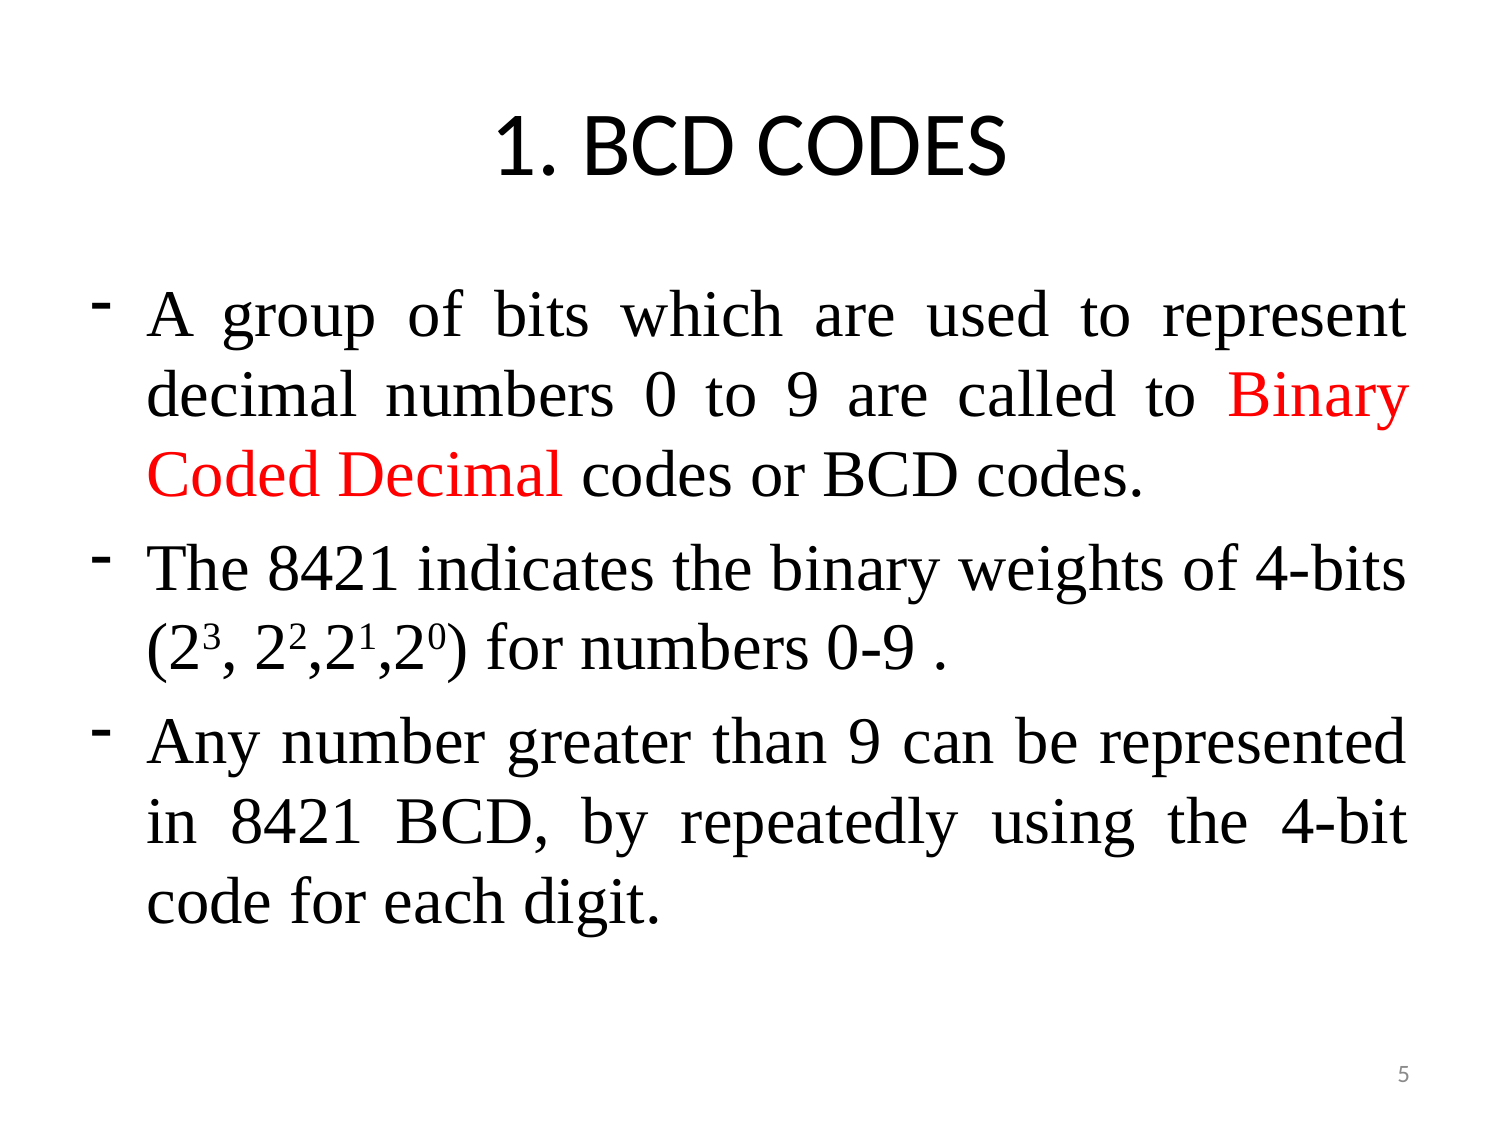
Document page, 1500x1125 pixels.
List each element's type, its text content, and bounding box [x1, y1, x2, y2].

title 1. BCD CODES [75, 45, 1425, 233]
slide_number 5 [1074, 1042, 1425, 1103]
list A group of bits which are used to represent decimal numbers 0 to 9 are called to Binary Coded Decimal codes or BCD codes. The 8421 indicates the binary weights of 4-bits (23, 22,21,20) for numbers 0-9 . Any number greater than 9 can be represented in 8421 BCD, by repeatedly using the 4-bit code for each digit. [75, 262, 1425, 1005]
